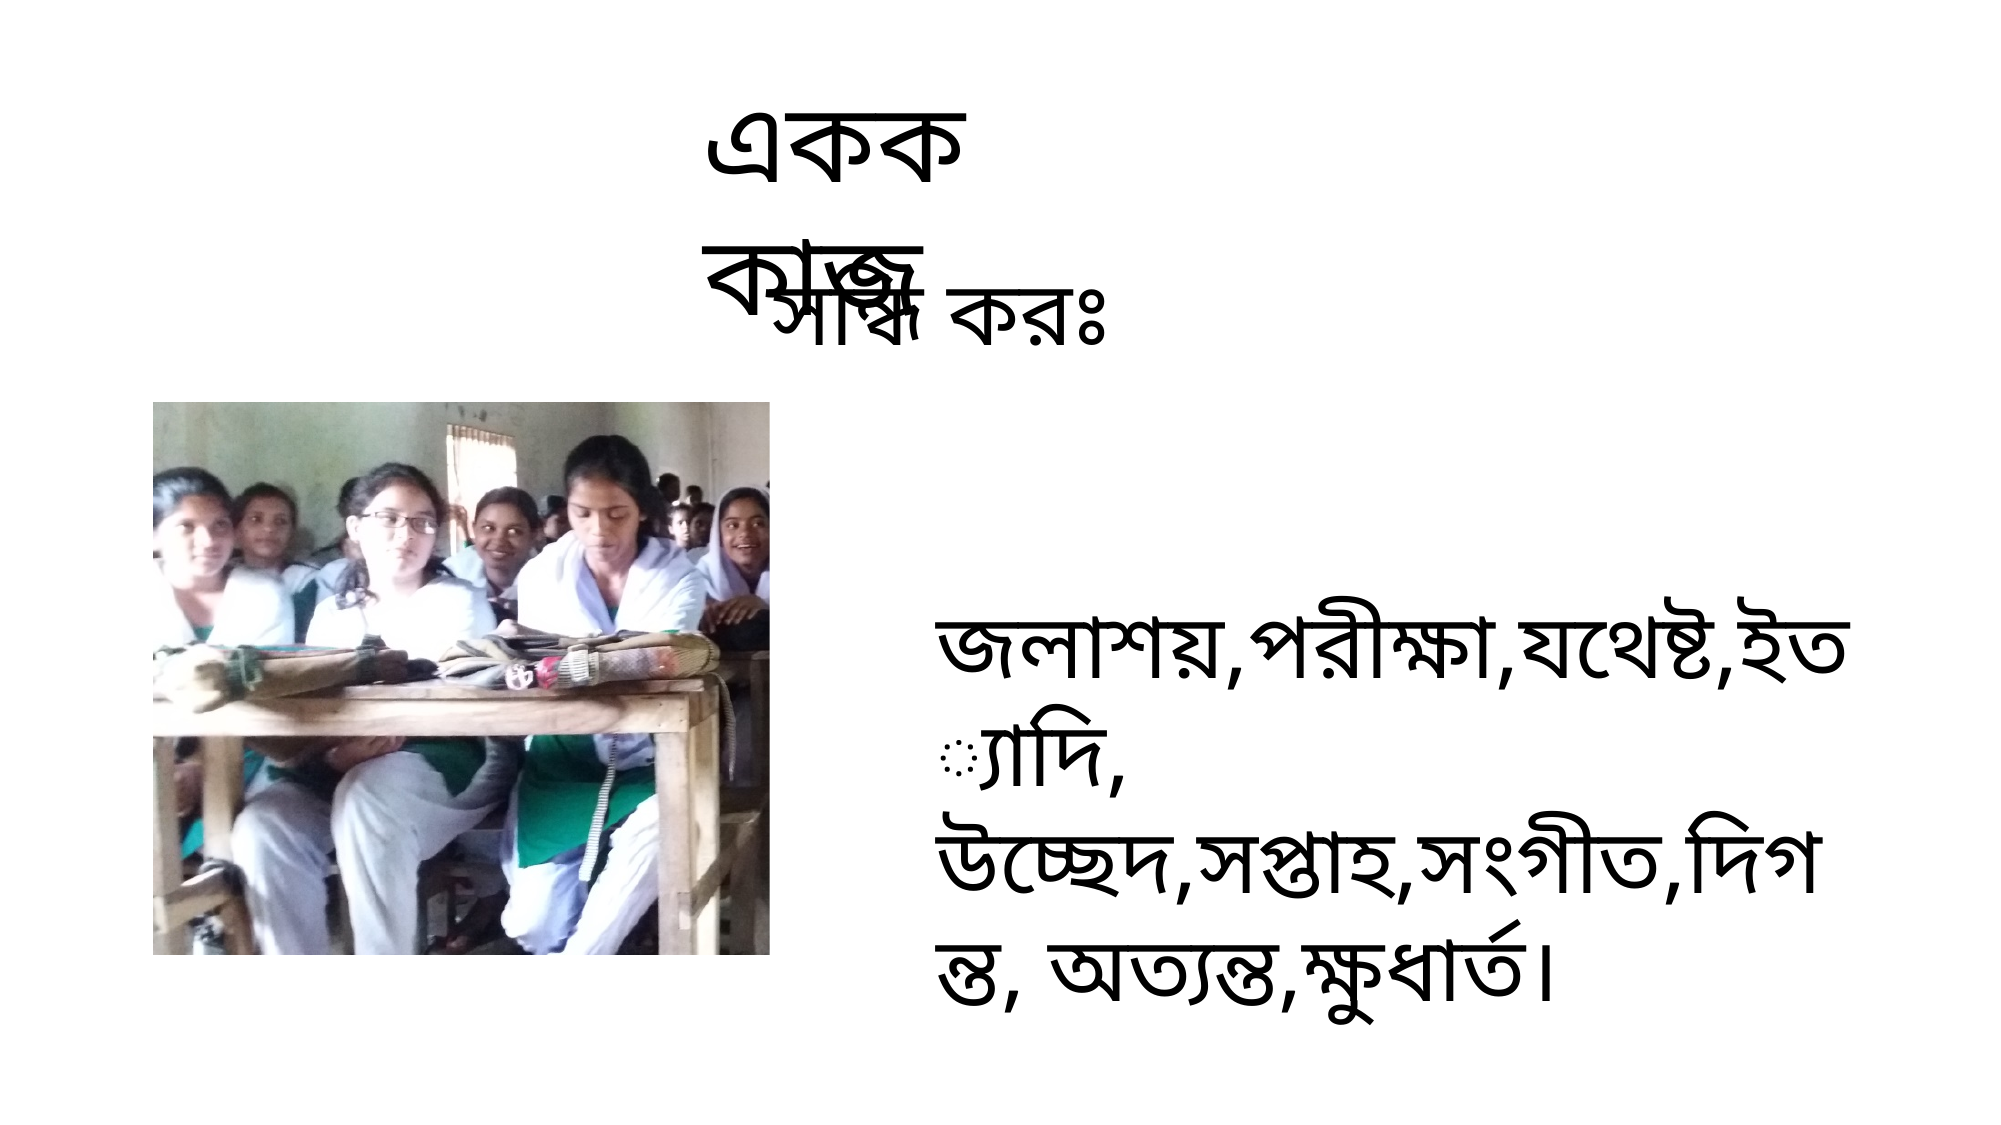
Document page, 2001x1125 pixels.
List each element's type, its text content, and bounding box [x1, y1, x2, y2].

text_box সন্ধি করঃ [749, 245, 1350, 374]
text_box একক কাজ [683, 62, 1150, 348]
text_box জলাশয়,পরীক্ষা,যথেষ্ট,ইত্যাদি, উচ্ছেদ,সপ্তাহ,সংগীত,দিগন্ত, অত্যন্ত,ক্ষুধার্ত। [916, 579, 1887, 1029]
picture [152, 402, 770, 956]
